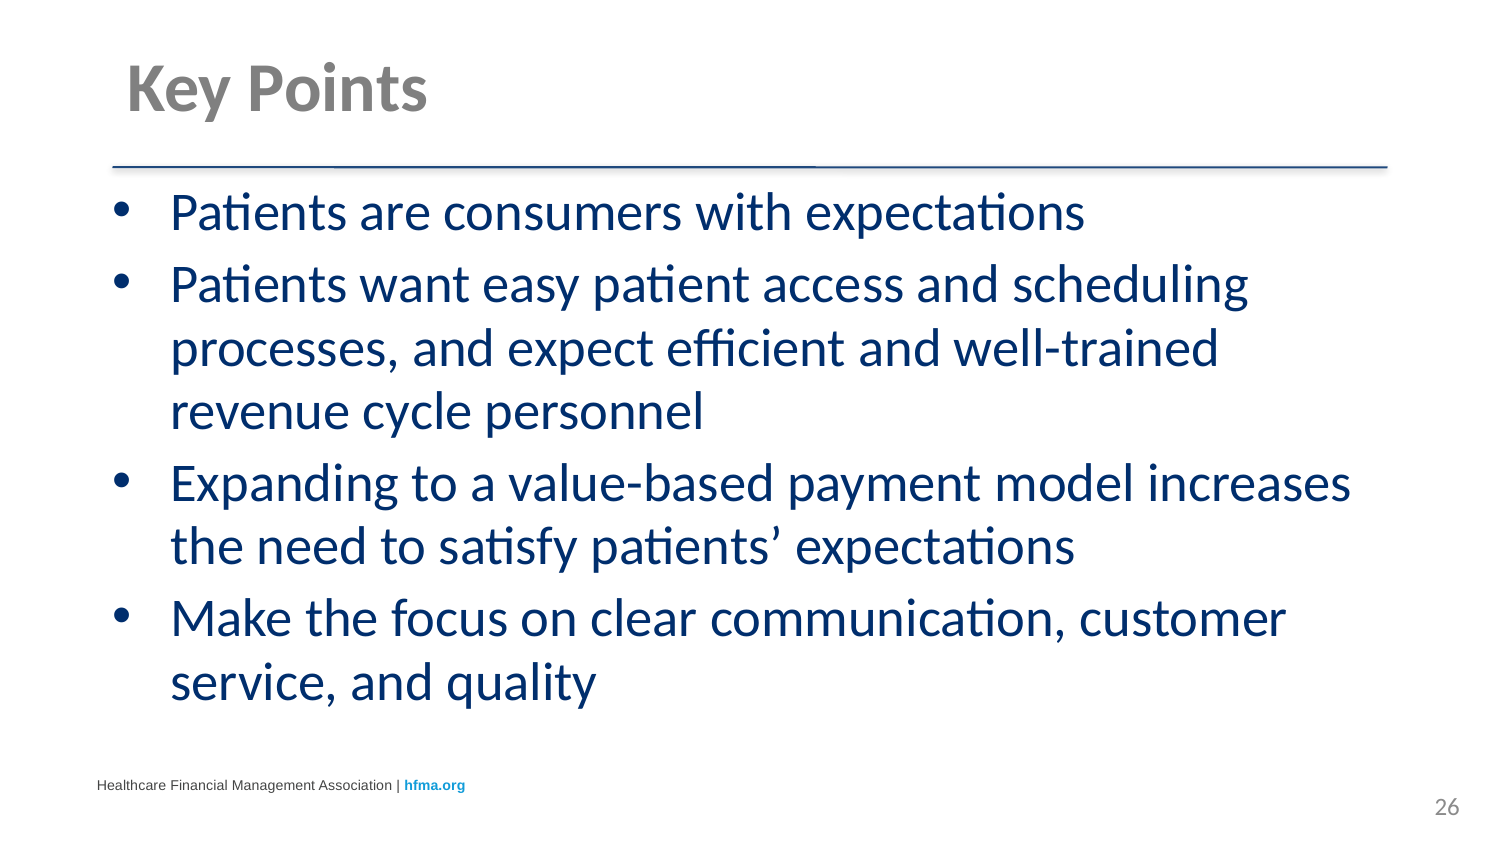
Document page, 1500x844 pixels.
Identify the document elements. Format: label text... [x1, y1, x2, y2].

list Patients are consumers with expectations Patients want easy patient access and scheduling processes, and expect efficient and well-trained revenue cycle personnel Expanding to a value-based payment model increases the need to satisfy patients’ expectations Make the focus on clear communication, customer service, and quality [112, 178, 1388, 732]
slide_number 26 [1162, 783, 1475, 828]
title Key Points [112, 0, 1388, 150]
